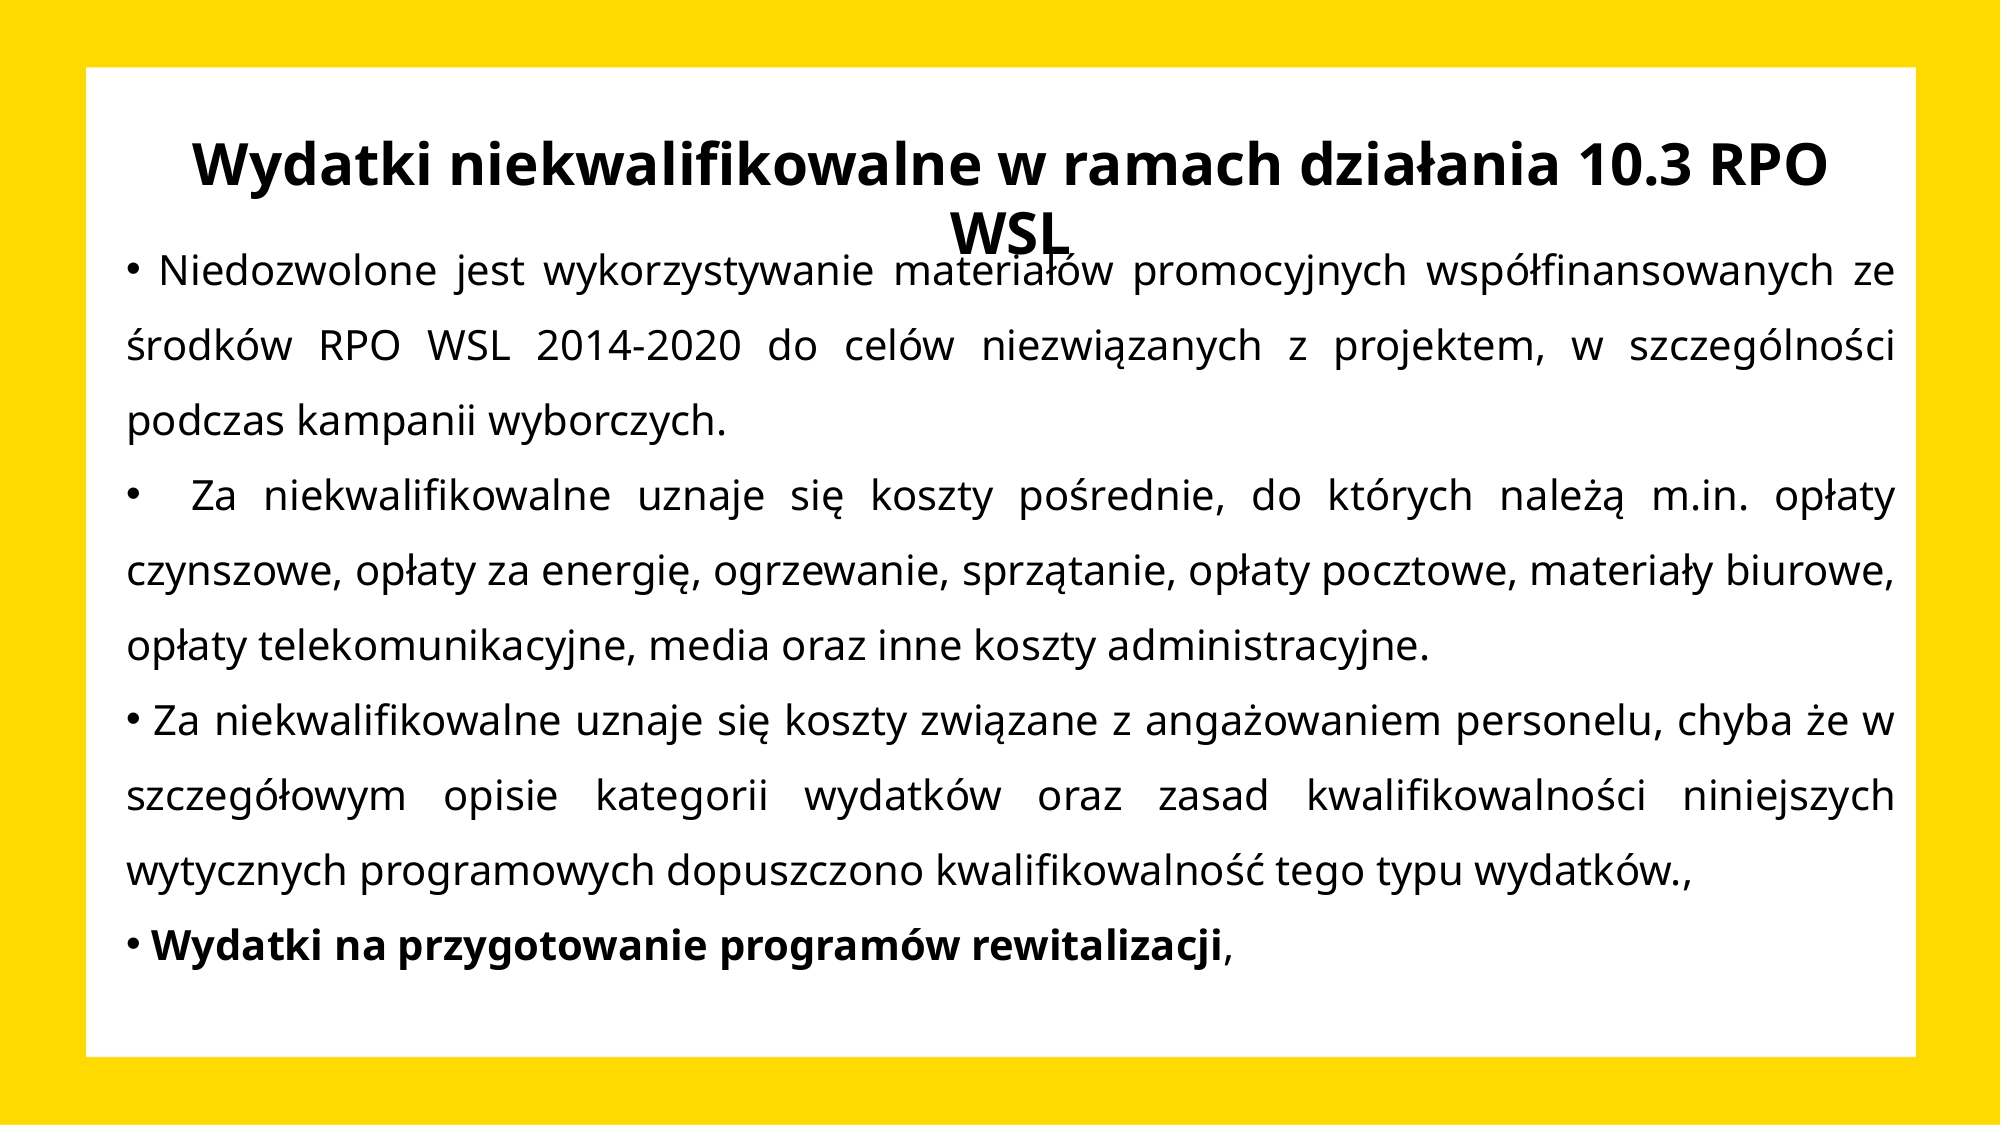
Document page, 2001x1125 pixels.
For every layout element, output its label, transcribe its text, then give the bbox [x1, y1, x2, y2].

title Wydatki niekwalifikowalne w ramach działania 10.3 RPO WSL [141, 119, 1881, 210]
picture [0, 0, 2001, 1125]
list Niedozwolone jest wykorzystywanie materiałów promocyjnych współfinansowanych ze środków RPO WSL 2014-2020 do celów niezwiązanych z projektem, w szczególności podczas kampanii wyborczych. Za niekwalifikowalne uznaje się koszty pośrednie, do których należą m.in. opłaty czynszowe, opłaty za energię, ogrzewanie, sprzątanie, opłaty pocztowe, materiały biurowe, opłaty telekomunikacyjne, media oraz inne koszty administracyjne. Za niekwalifikowalne uznaje się koszty związane z angażowaniem personelu, chyba że w szczegółowym opisie kategorii wydatków oraz zasad kwalifikowalności niniejszych wytycznych programowych dopuszczono kwalifikowalność tego typu wydatków., Wydatki na przygotowanie programów rewitalizacji, [111, 210, 1912, 1059]
